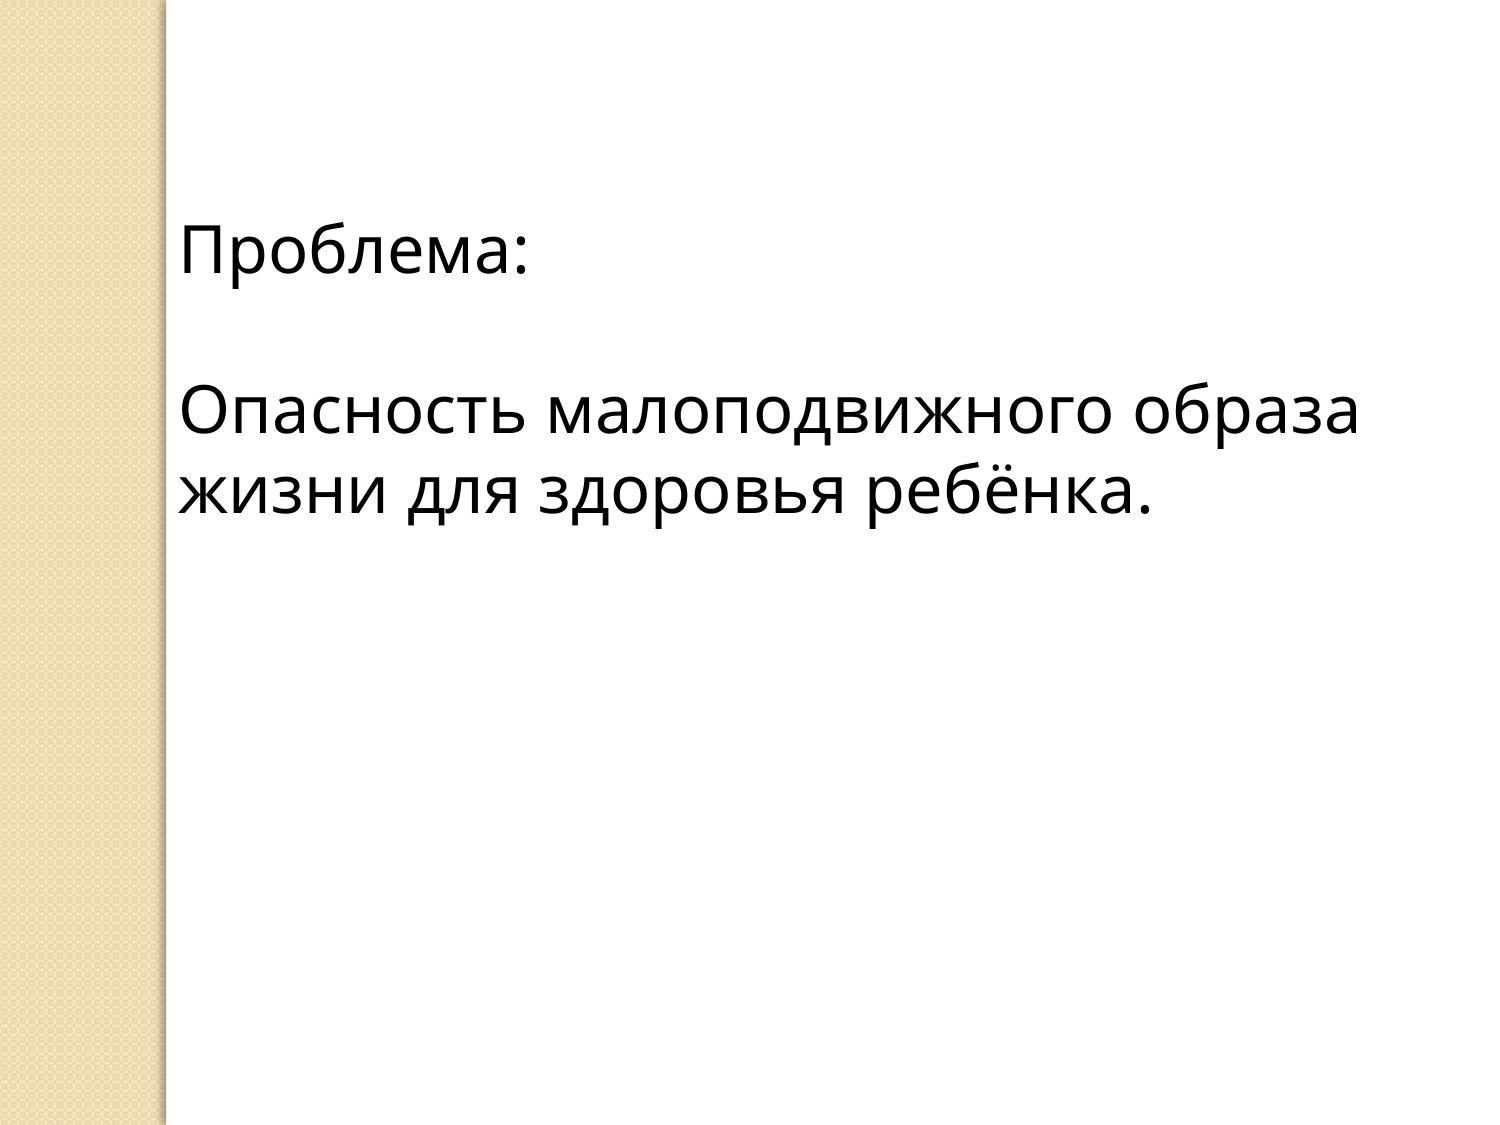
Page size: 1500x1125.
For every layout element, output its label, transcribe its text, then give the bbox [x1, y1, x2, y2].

text_box Проблема: Опасность малоподвижного образа жизни для здоровья ребёнка. [163, 199, 1500, 534]
